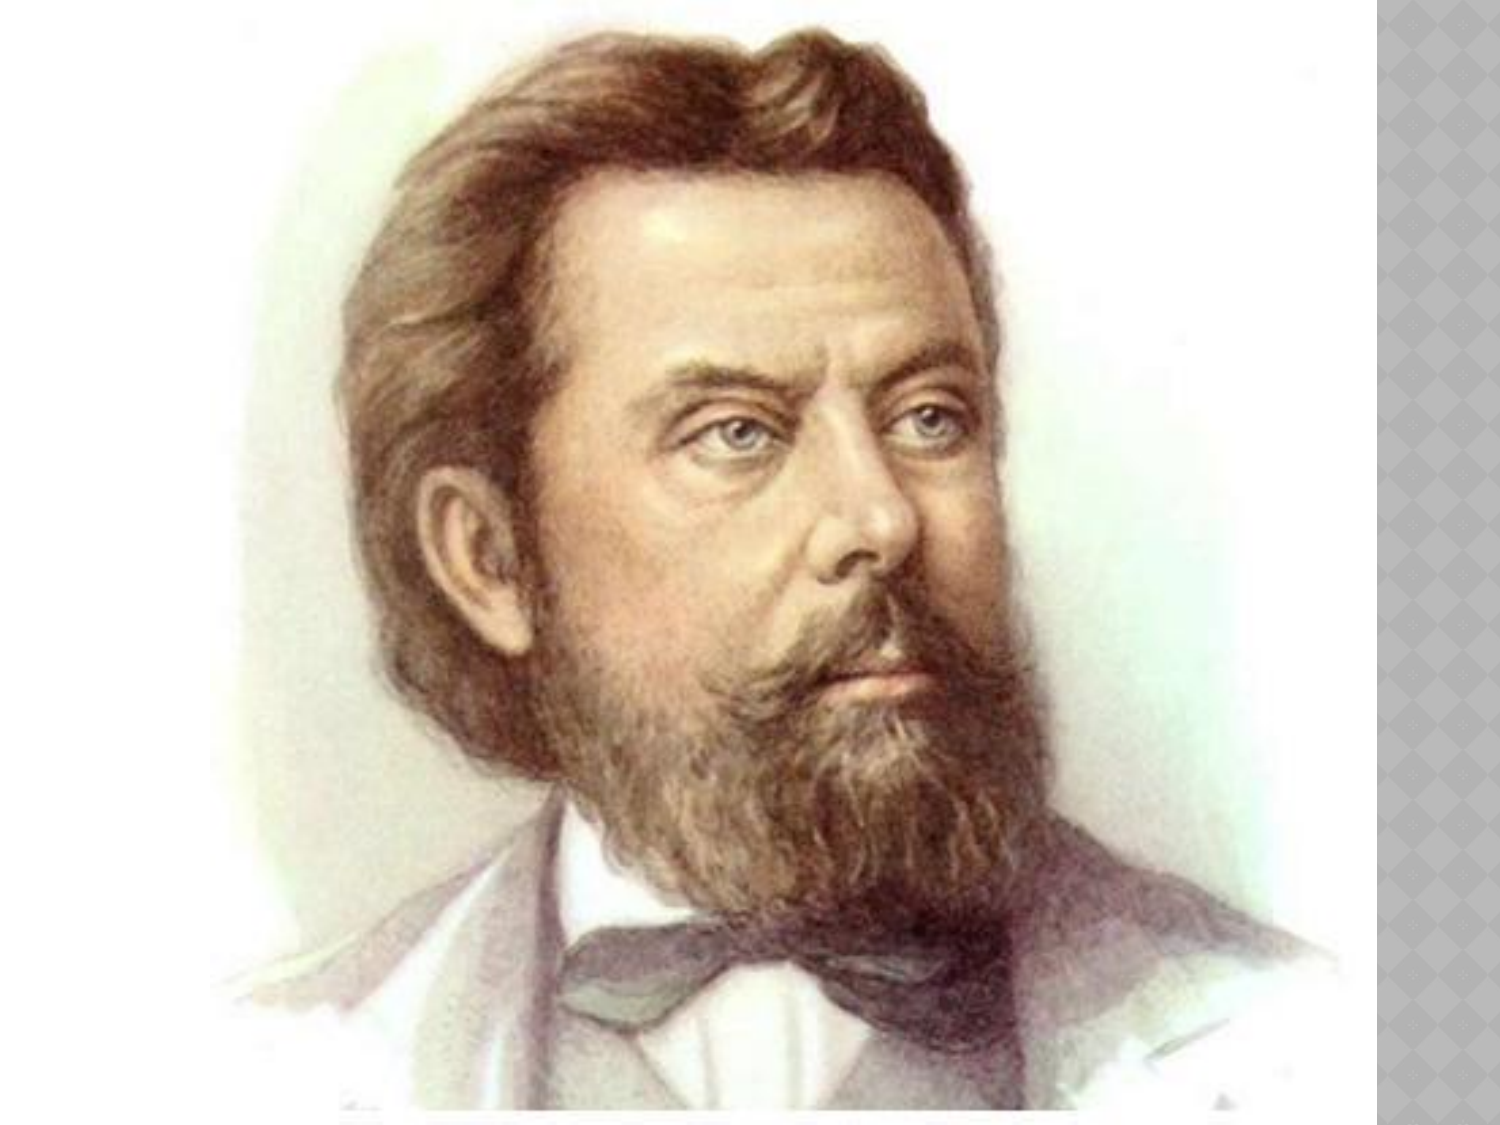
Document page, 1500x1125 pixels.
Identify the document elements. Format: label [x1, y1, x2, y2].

picture [210, 0, 1378, 1125]
